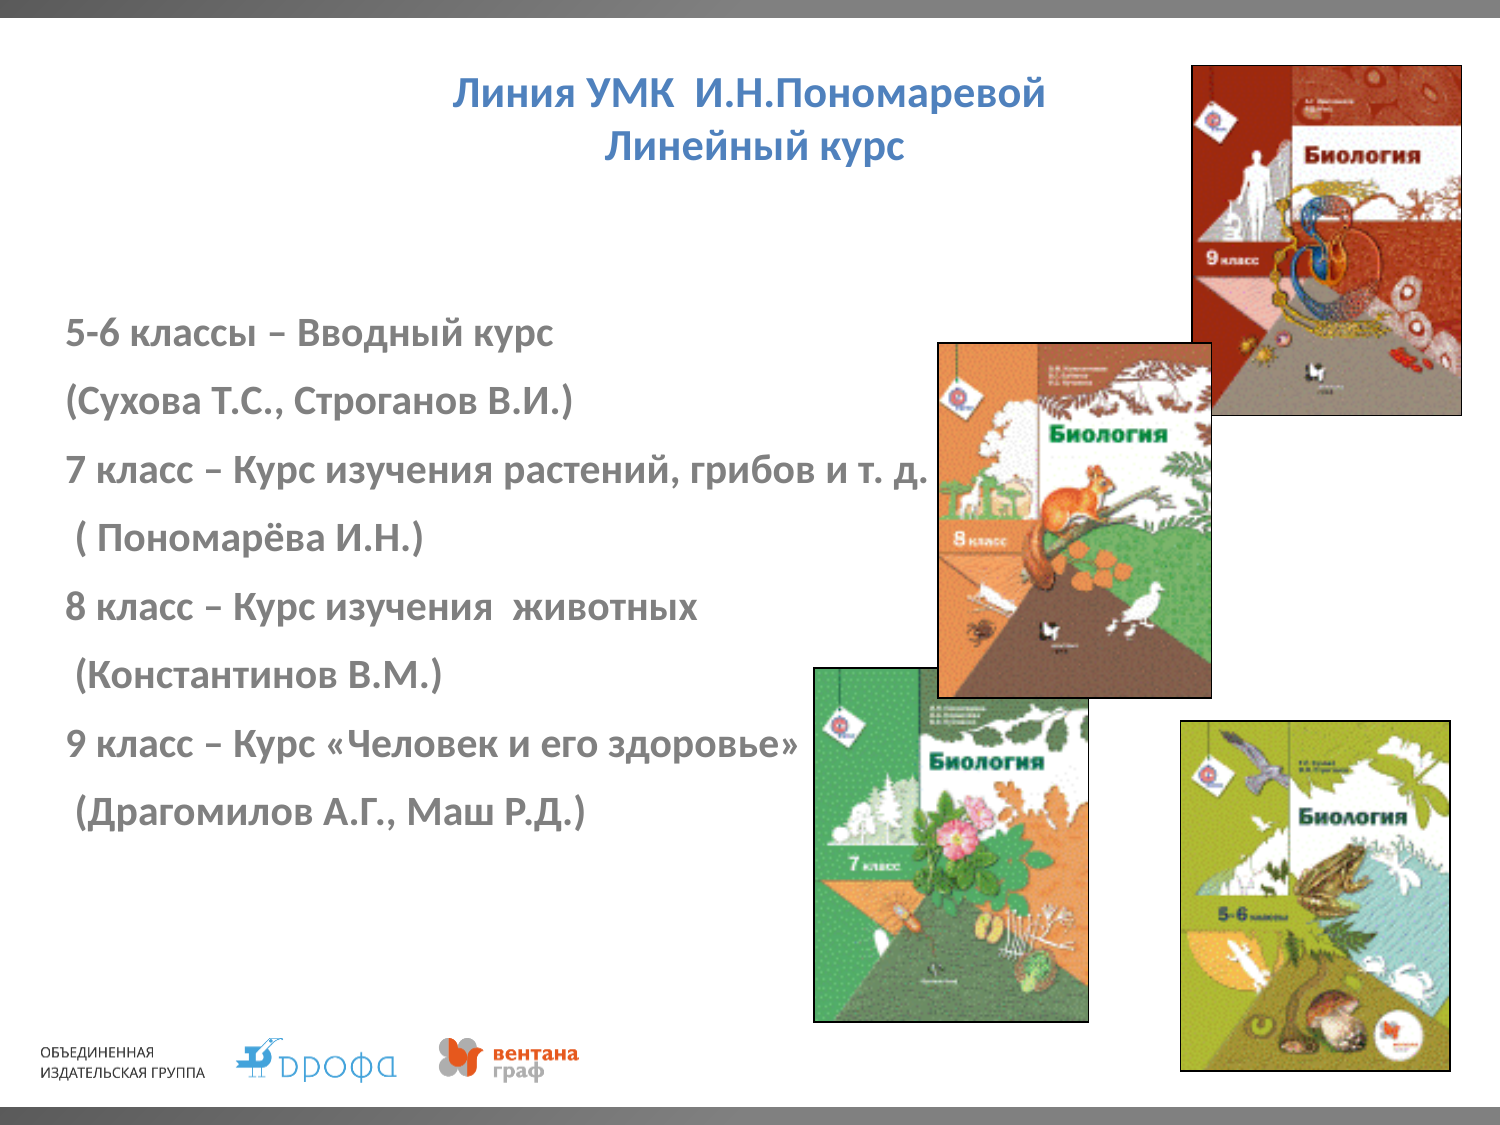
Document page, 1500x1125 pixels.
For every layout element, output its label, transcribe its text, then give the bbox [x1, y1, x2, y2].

picture [814, 66, 1462, 1022]
title Линия УМК И.Н.Пономаревой Линейный курс [75, 54, 1425, 233]
picture [41, 1038, 579, 1083]
list 5-6 классы – Вводный курс (Сухова Т.С., Строганов В.И.) 7 класс – Курс изучения растений, грибов и т. д. ( Пономарёва И.Н.) 8 класс – Курс изучения животных (Константинов В.М.) 9 класс – Курс «Человек и его здоровье» (Драгомилов А.Г., Маш Р.Д.) [50, 287, 975, 881]
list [1180, 721, 1450, 1071]
